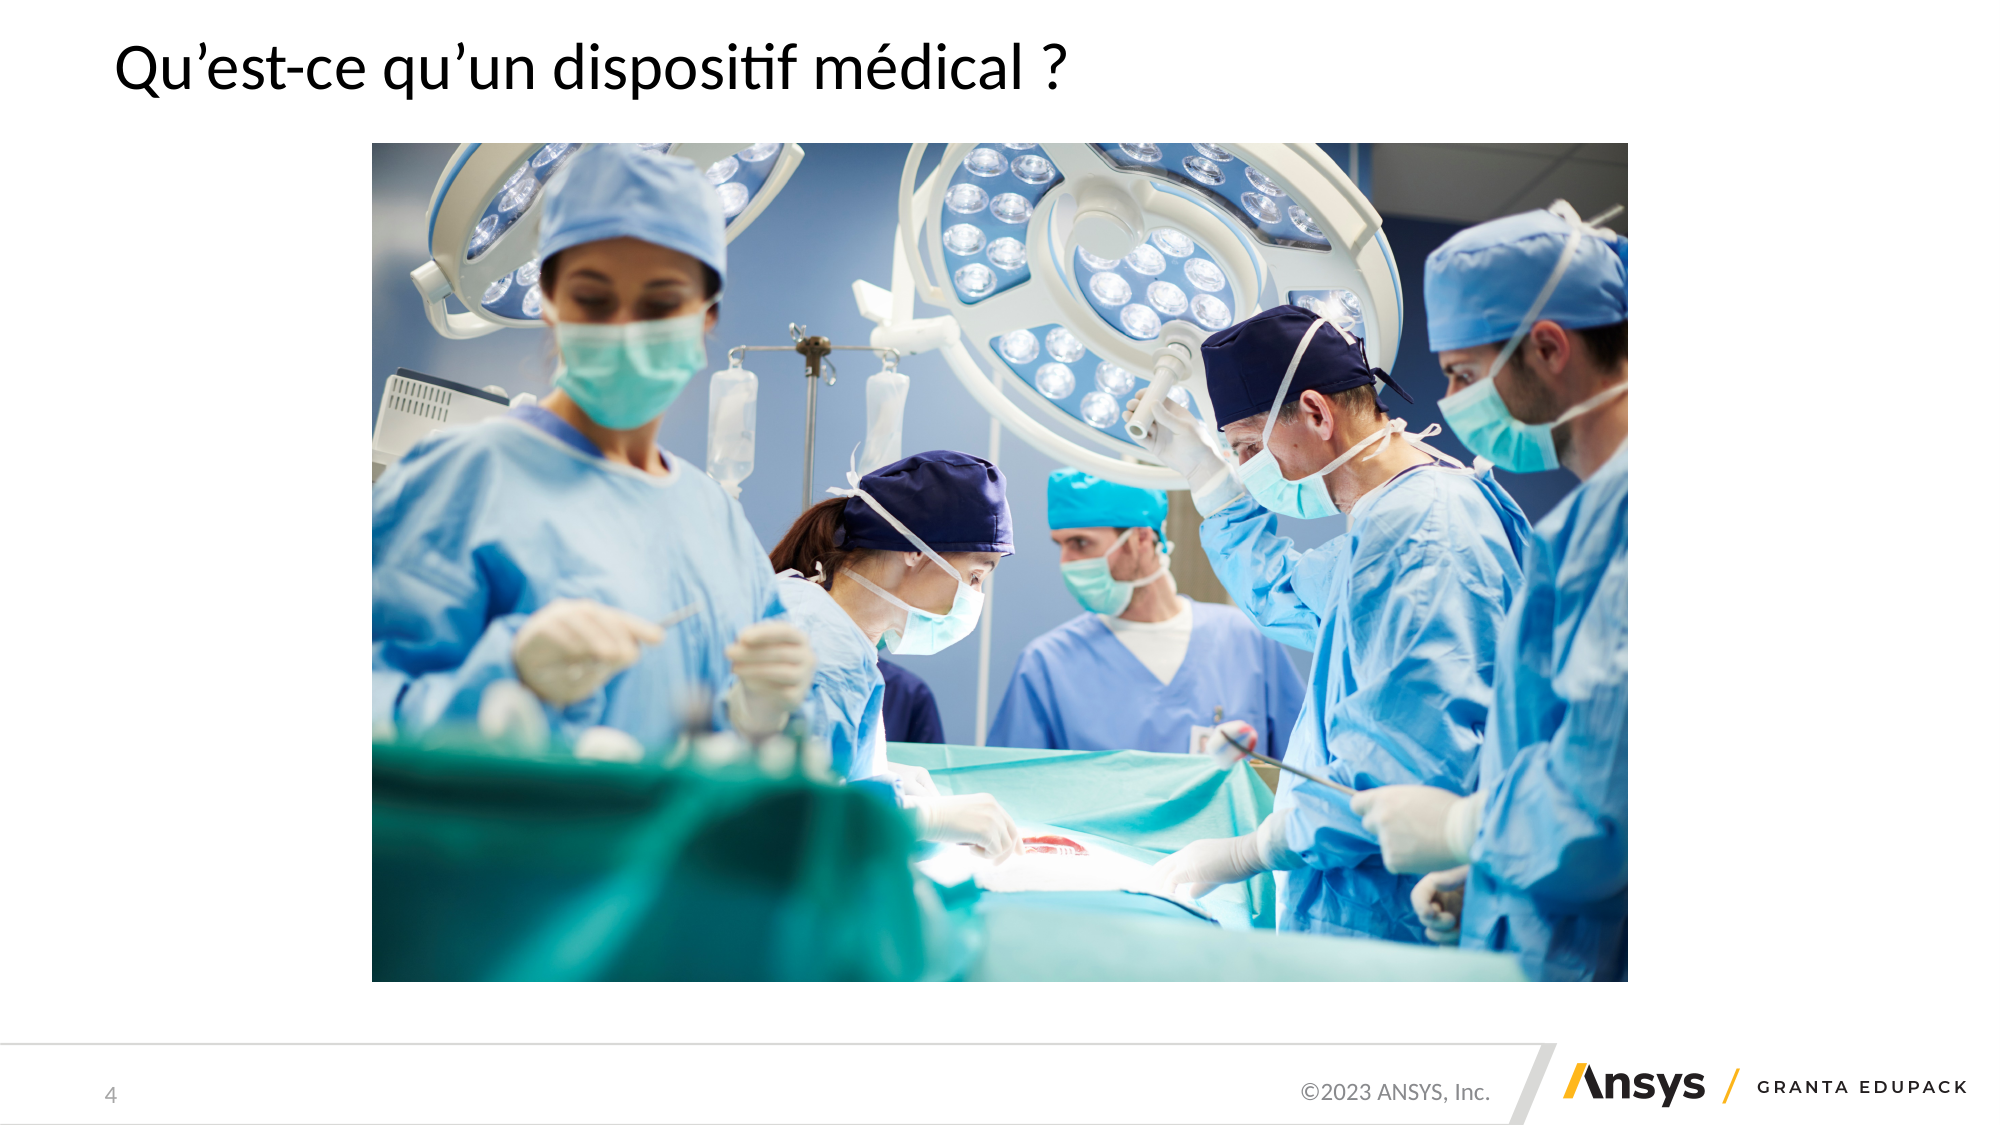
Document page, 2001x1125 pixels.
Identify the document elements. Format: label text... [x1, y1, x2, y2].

picture [0, 0, 2000, 1125]
slide_number 4 [89, 1073, 540, 1114]
title Qu’est-ce qu’un dispositif médical ? [99, 24, 1900, 164]
